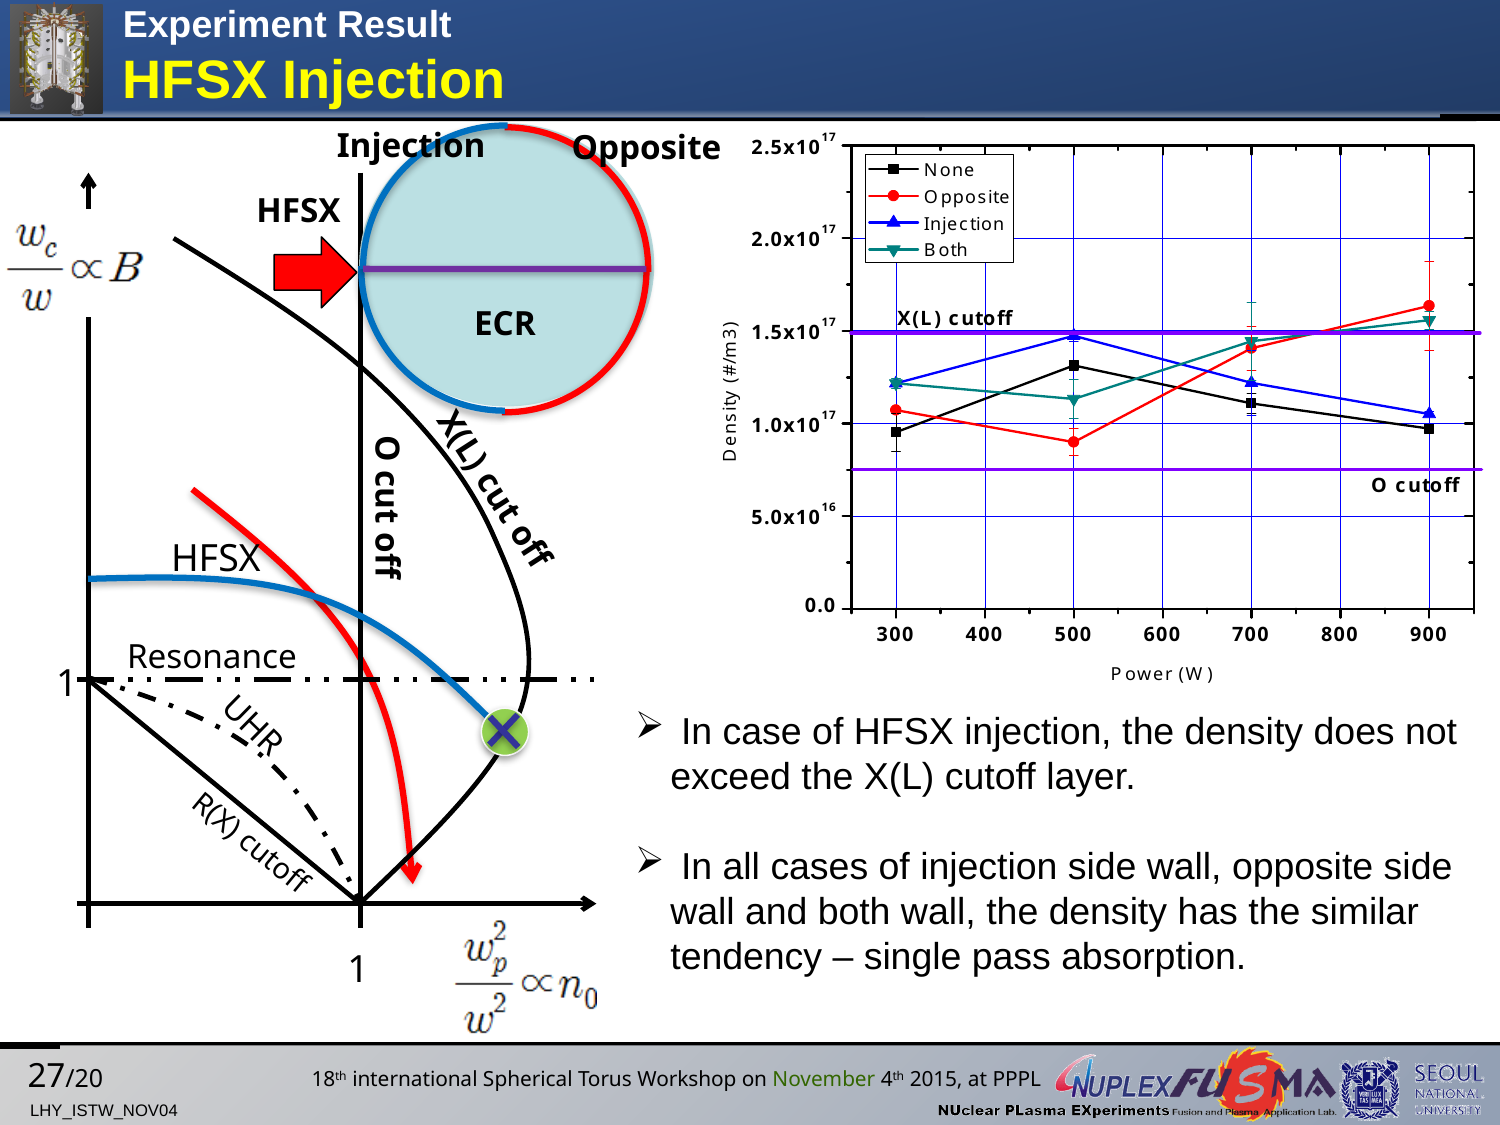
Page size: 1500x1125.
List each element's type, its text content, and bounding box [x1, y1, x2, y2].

picture [0, 0, 115, 118]
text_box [687, 70, 1500, 717]
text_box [238, 79, 668, 413]
text_box In case of HFSX injection, the density does not exceed the X(L) cutoff layer. In all cases of injection side wall, opposite side wall and both wall, the density has the similar tendency – single pass absorption. [620, 699, 1500, 985]
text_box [2, 172, 597, 1038]
picture [938, 1043, 1486, 1125]
title Experiment Result HFSX Injection [108, 0, 1494, 117]
